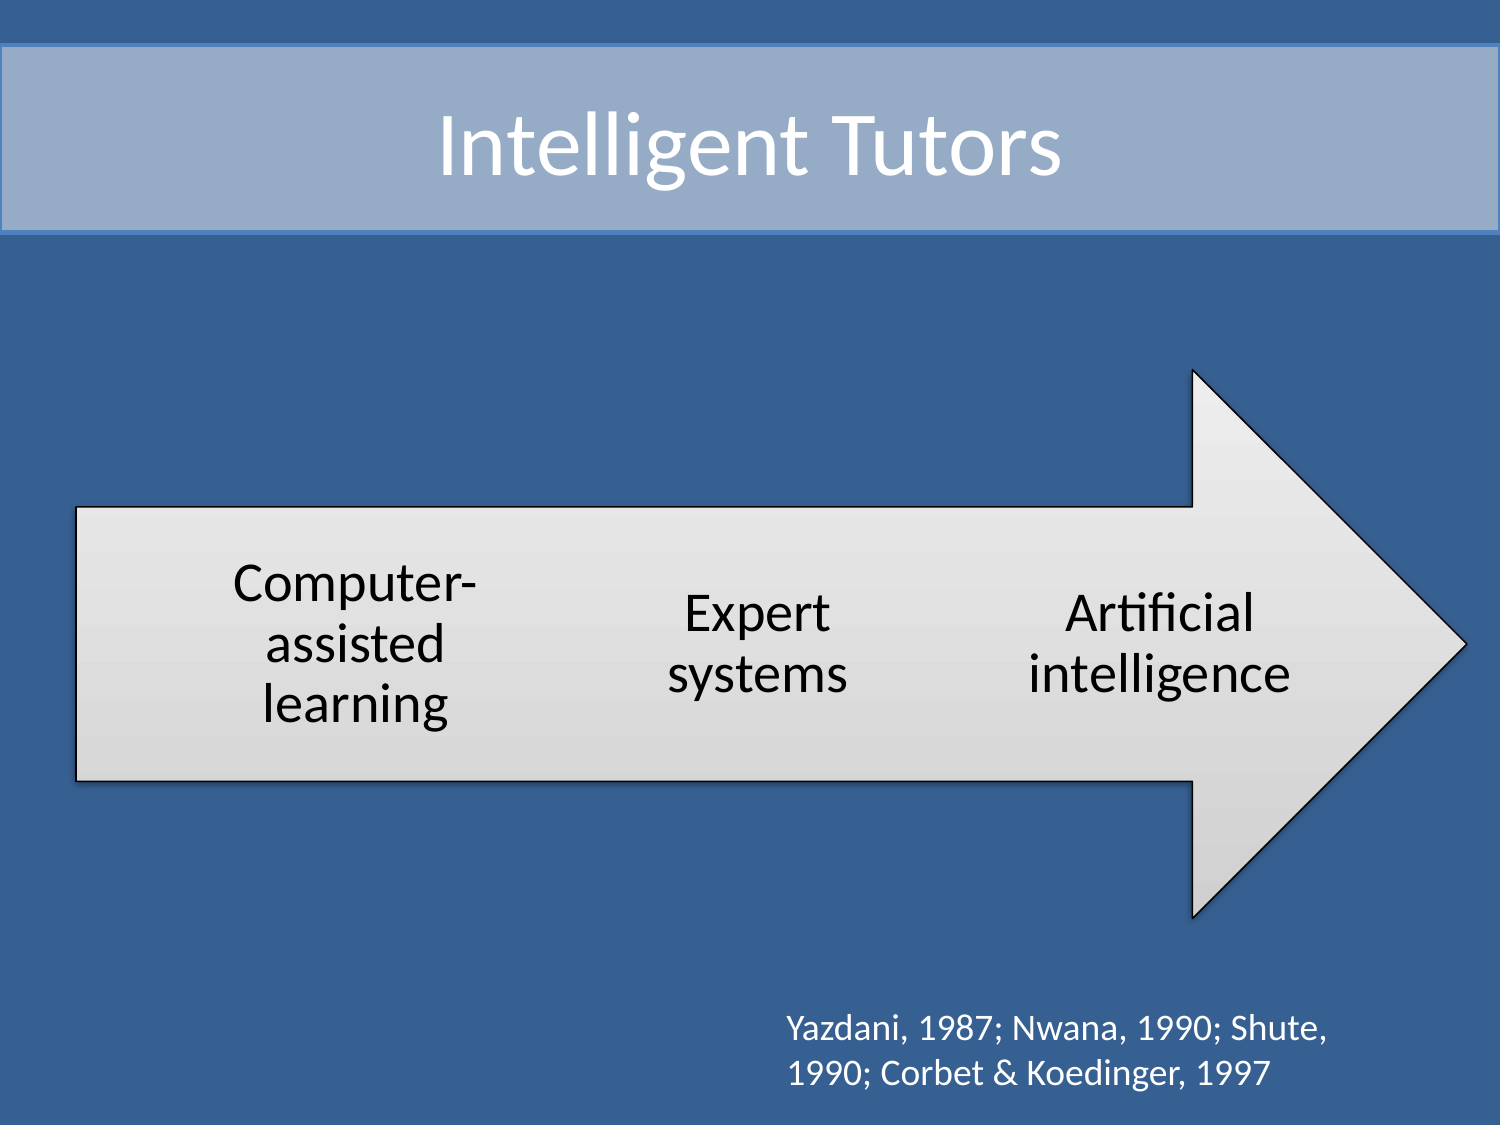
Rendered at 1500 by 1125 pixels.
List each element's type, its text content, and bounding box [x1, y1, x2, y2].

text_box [75, 232, 1468, 1056]
text_box Yazdani, 1987; Nwana, 1990; Shute, 1990; Corbet & Koedinger, 1997 [771, 1064, 1380, 1100]
title Intelligent Tutors [0, 43, 1500, 235]
